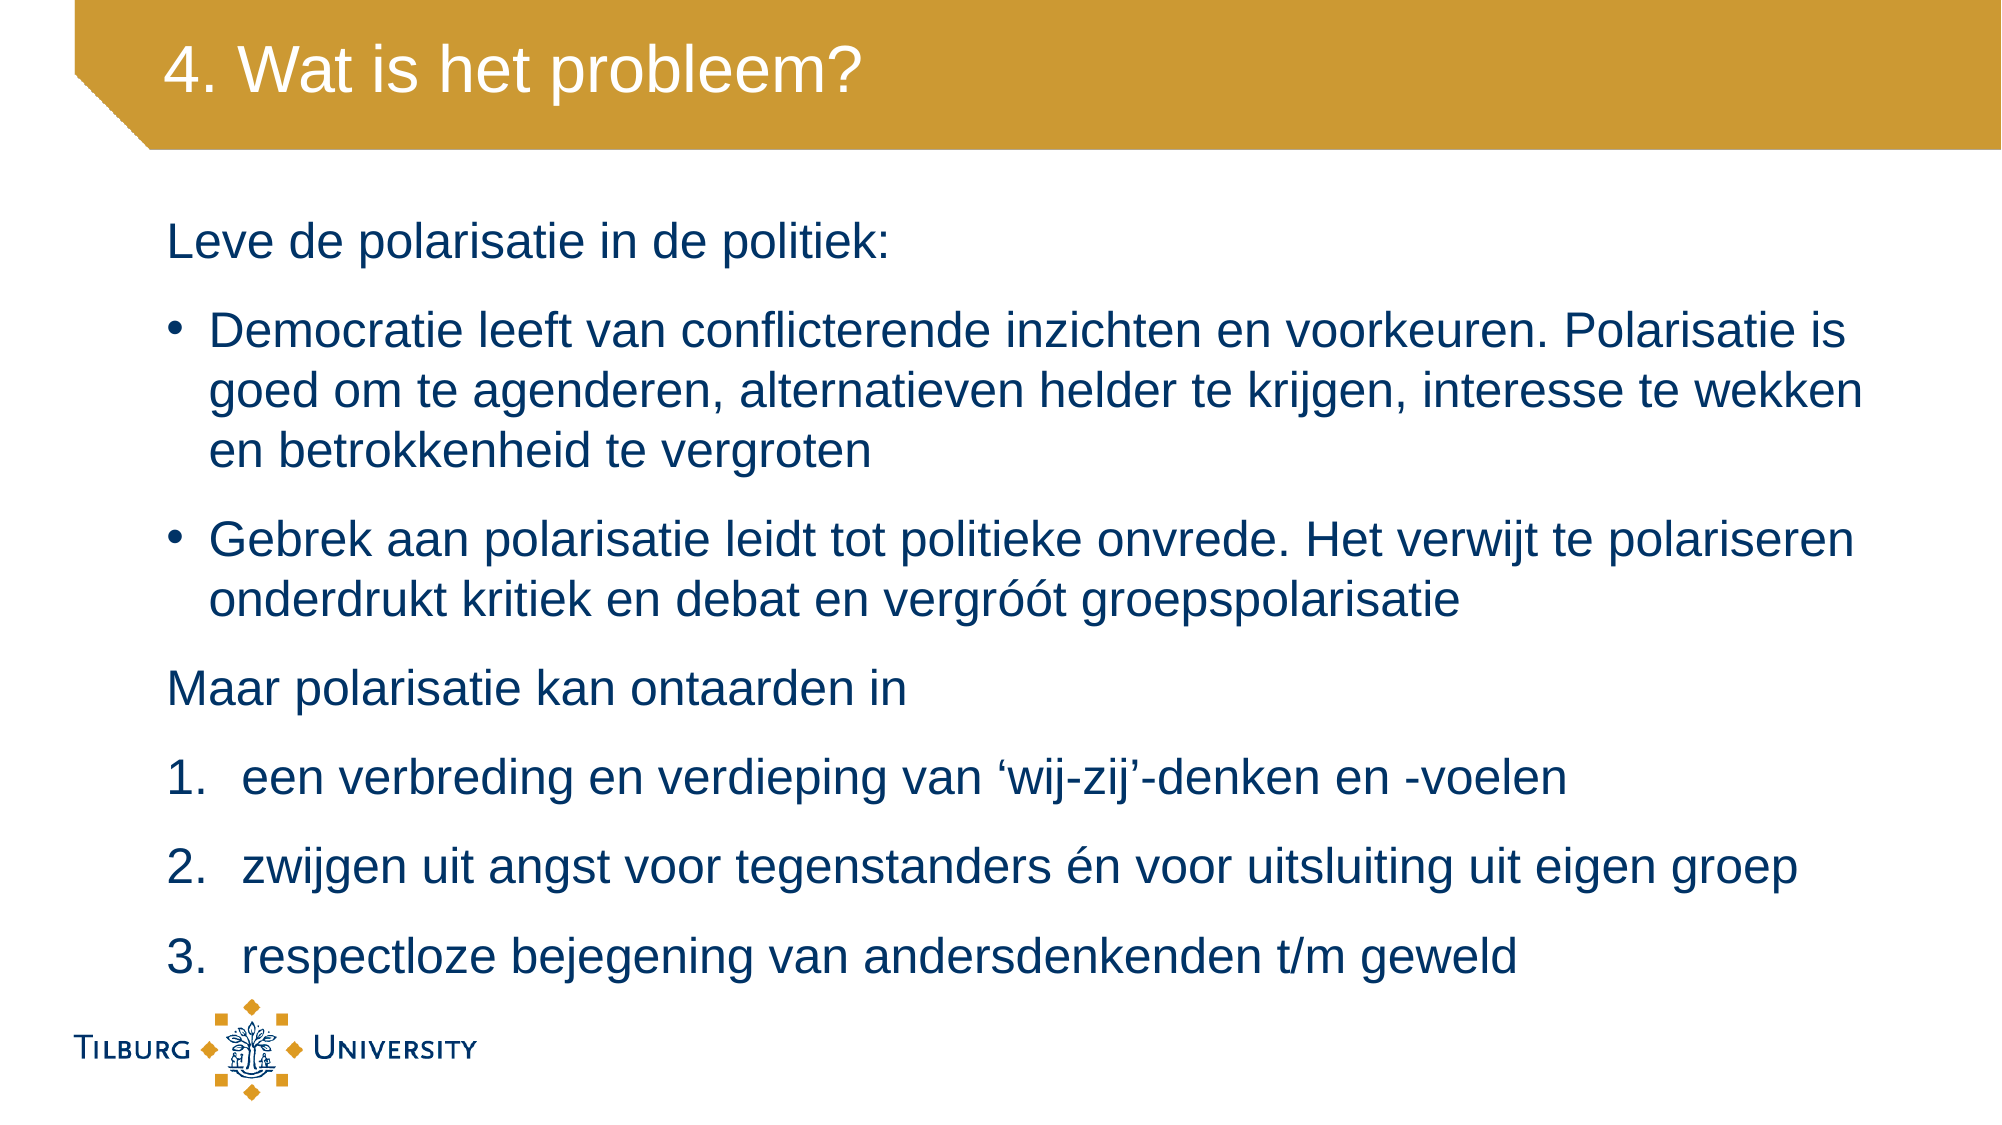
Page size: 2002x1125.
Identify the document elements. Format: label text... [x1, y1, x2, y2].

list Leve de polarisatie in de politiek: Democratie leeft van conflicterende inzichten en voorkeuren. Polarisatie is goed om te agenderen, alternatieven helder te krijgen, interesse te wekken en betrokkenheid te vergroten Gebrek aan polarisatie leidt tot politieke onvrede. Het verwijt te polariseren onderdrukt kritiek en debat en vergróót groepspolarisatie Maar polarisatie kan ontaarden in een verbreding en verdieping van ‘wij-zij’-denken en -voelen zwijgen uit angst voor tegenstanders én voor uitsluiting uit eigen groep respectloze bejegening van andersdenkenden t/m geweld [151, 208, 1934, 988]
title 4. Wat is het probleem? [151, 0, 1850, 142]
picture [74, 0, 2001, 150]
picture [0, 974, 2002, 1125]
